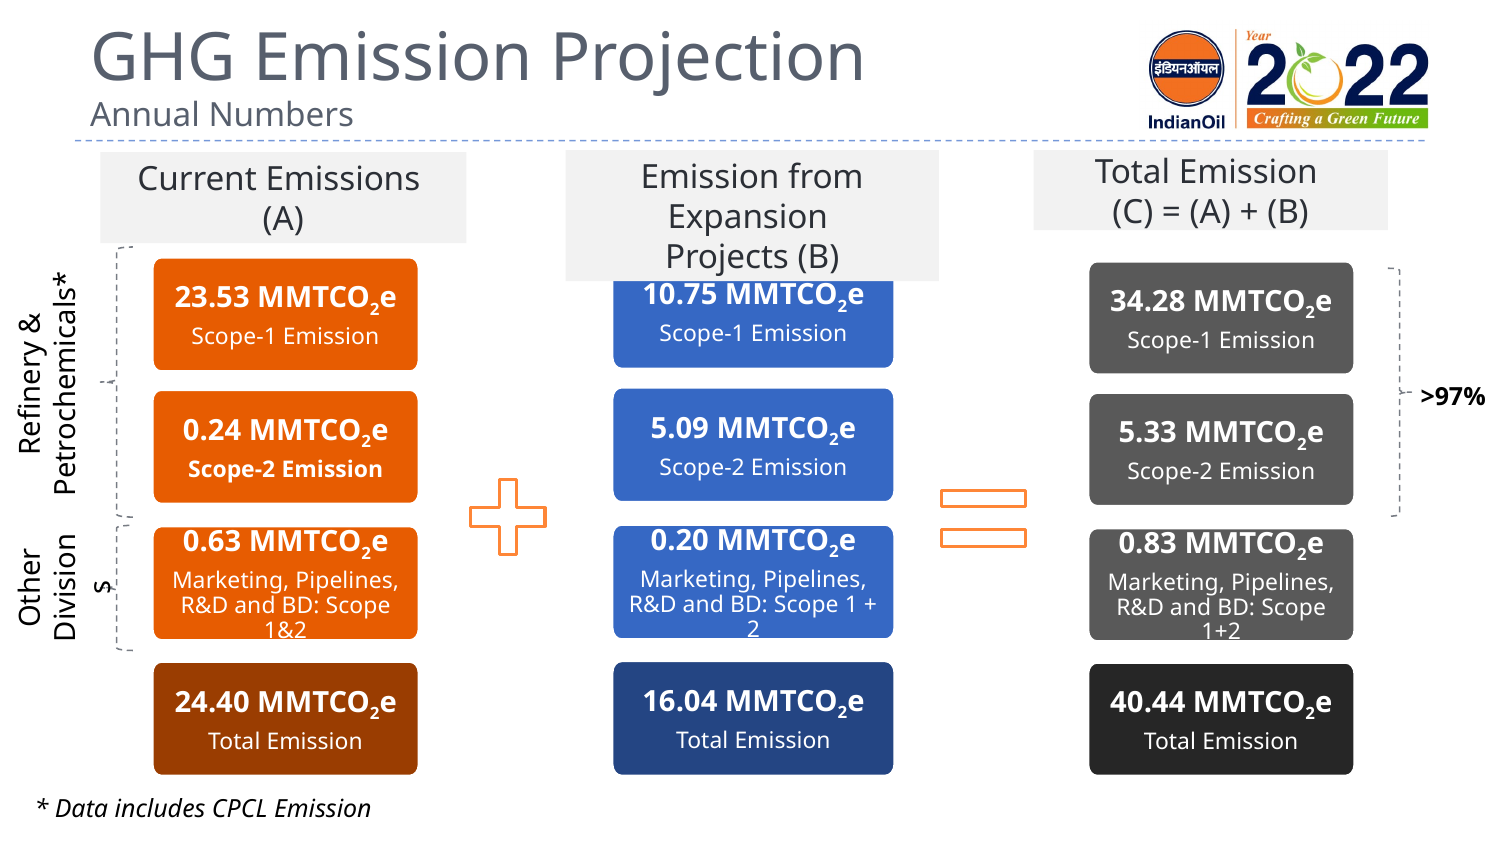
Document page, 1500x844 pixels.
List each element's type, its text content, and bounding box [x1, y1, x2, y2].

text_box * Data includes CPCL Emission [19, 784, 387, 830]
text_box [469, 478, 547, 556]
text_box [1087, 260, 1356, 777]
text_box [940, 528, 1027, 548]
text_box Other Divisions [5, 521, 122, 655]
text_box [611, 253, 896, 777]
text_box [99, 246, 133, 518]
title GHG Emission Projection Annual Numbers [74, 18, 1093, 141]
text_box Current Emissions (A) [99, 150, 468, 245]
text_box Refinery & Petrochemicals* [5, 249, 87, 519]
picture [1139, 20, 1430, 130]
text_box [122, 524, 133, 652]
text_box [940, 489, 1027, 508]
text_box Total Emission (C) = (A) + (B) [1032, 149, 1389, 232]
text_box Emission from Expansion Projects (B) [564, 149, 940, 283]
text_box >97% [1409, 374, 1498, 416]
text_box [1387, 267, 1409, 517]
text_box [151, 256, 420, 777]
